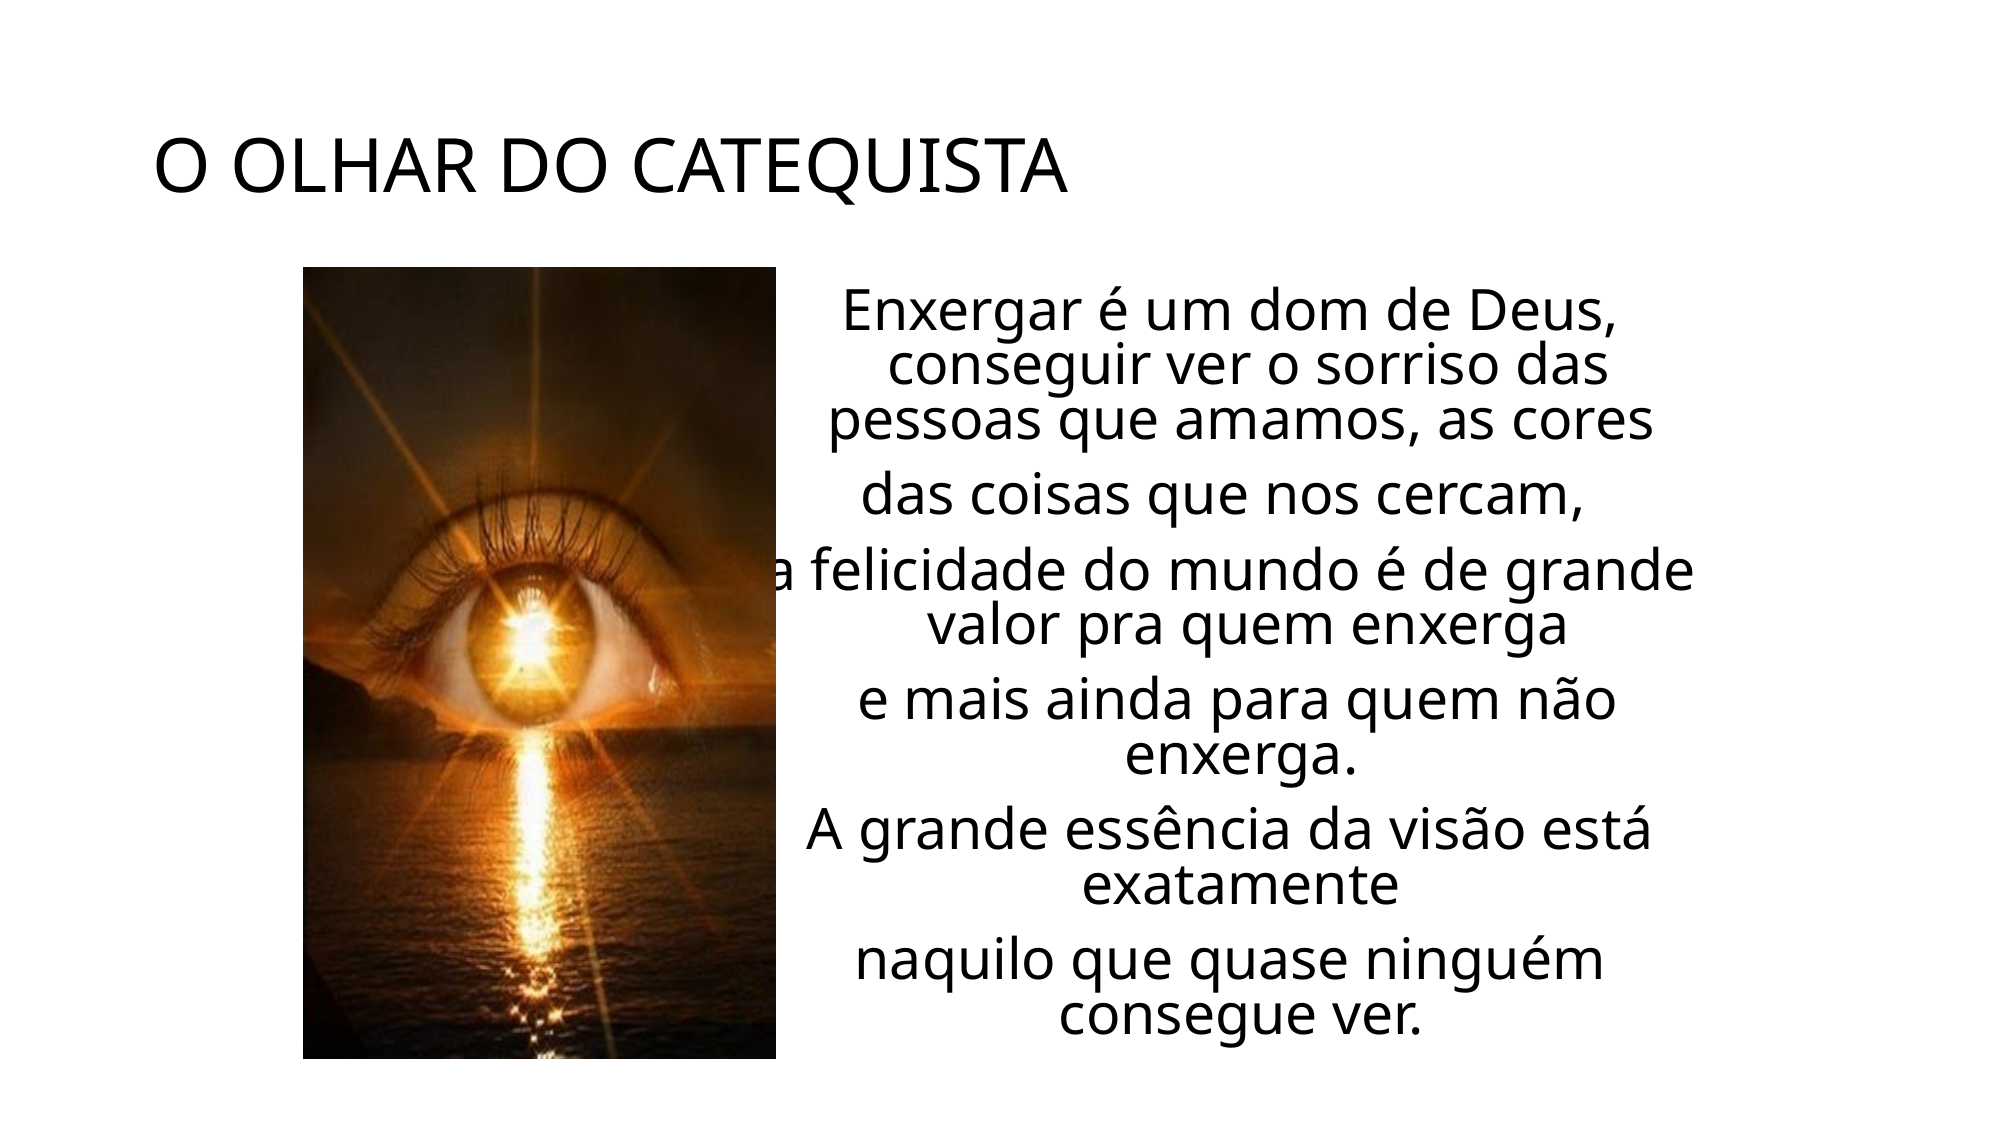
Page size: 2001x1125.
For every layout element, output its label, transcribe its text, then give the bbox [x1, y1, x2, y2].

picture [303, 267, 776, 1059]
title O OLHAR DO CATEQUISTA [137, 59, 1863, 278]
list Enxergar é um dom de Deus, conseguir ver o sorriso das pessoas que amamos, as cores das coisas que nos cercam, a felicidade do mundo é de grande valor pra quem enxerga e mais ainda para quem não enxerga. A grande essência da visão está exatamente naquilo que quase ninguém consegue ver. [776, 278, 1721, 1059]
